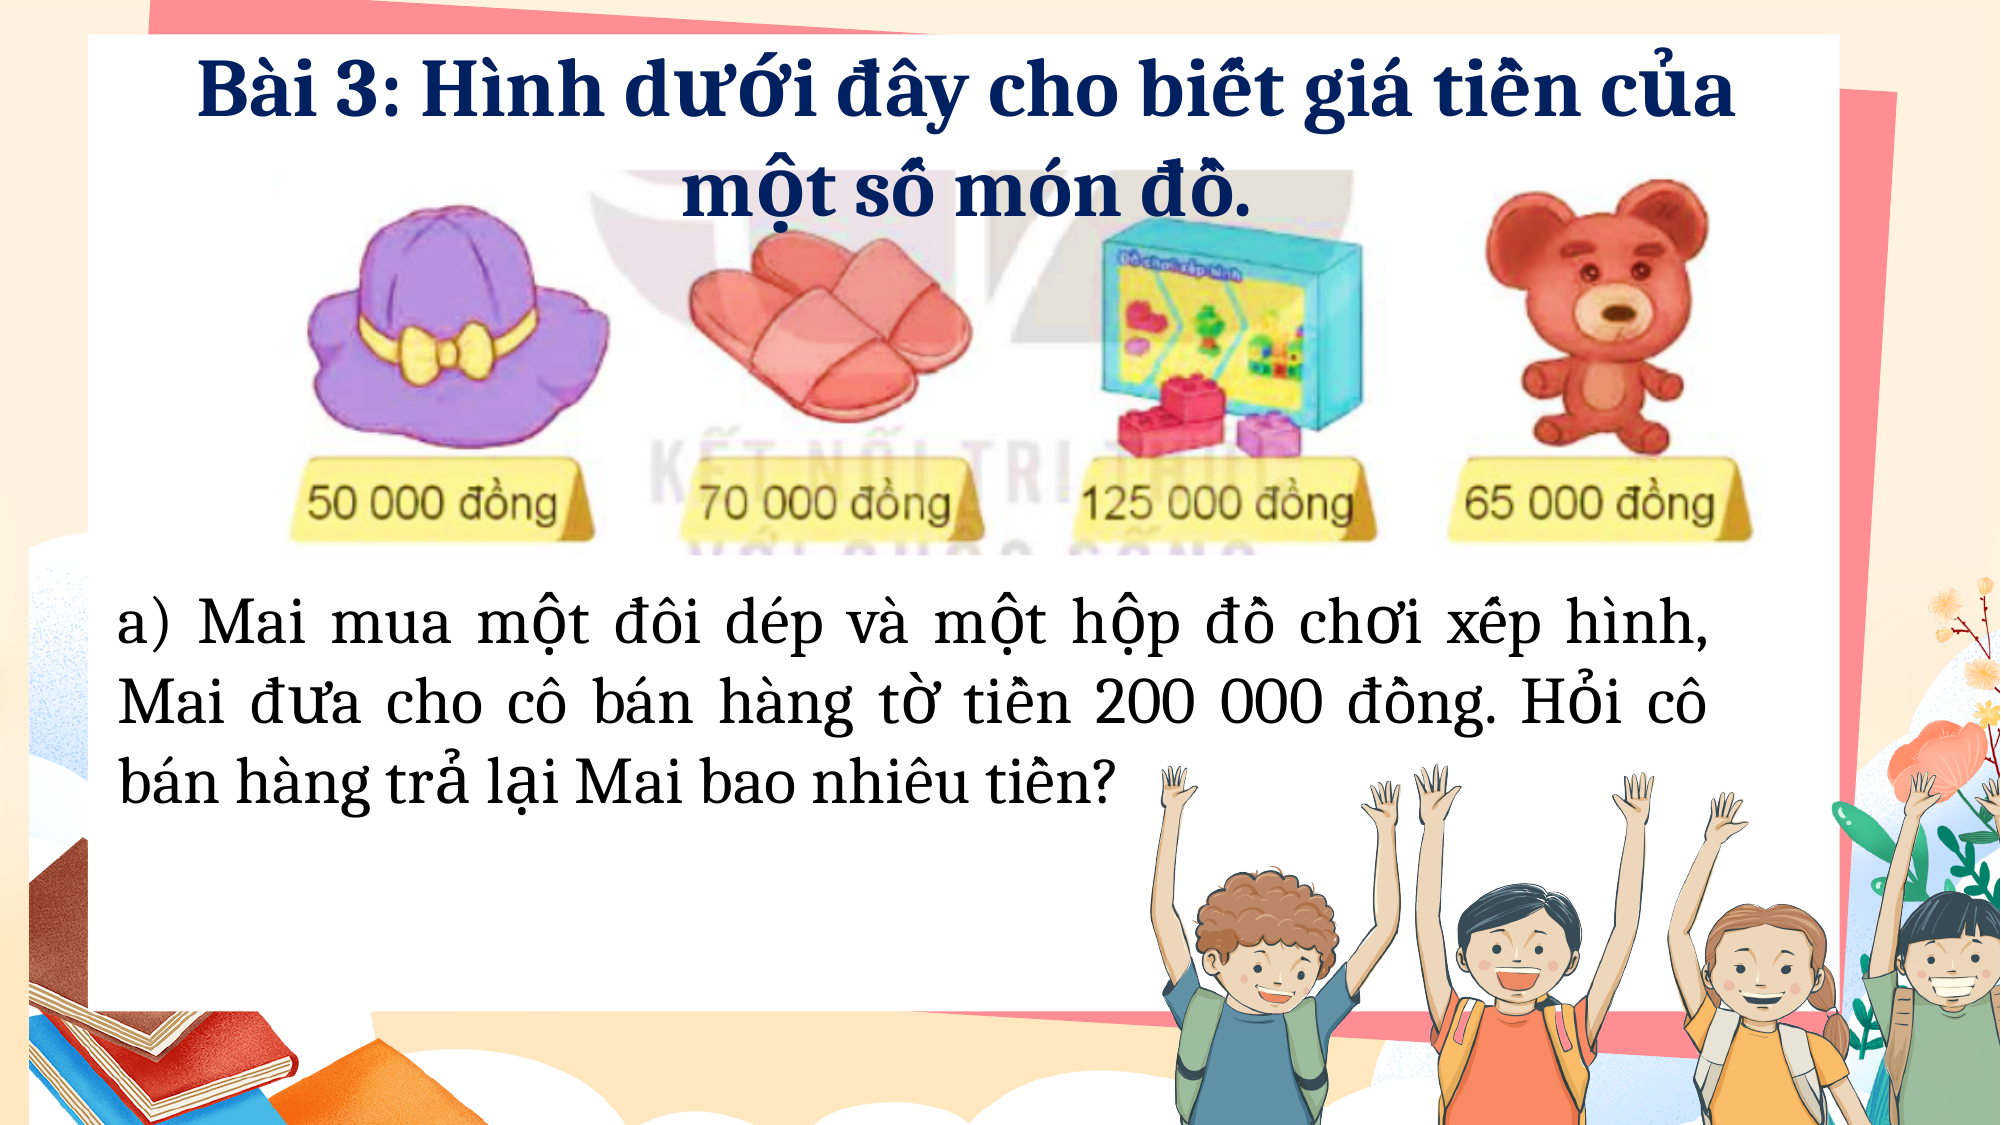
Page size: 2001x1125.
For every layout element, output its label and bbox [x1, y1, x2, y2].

picture [0, 0, 2000, 1125]
text_box [87, 34, 1870, 1016]
